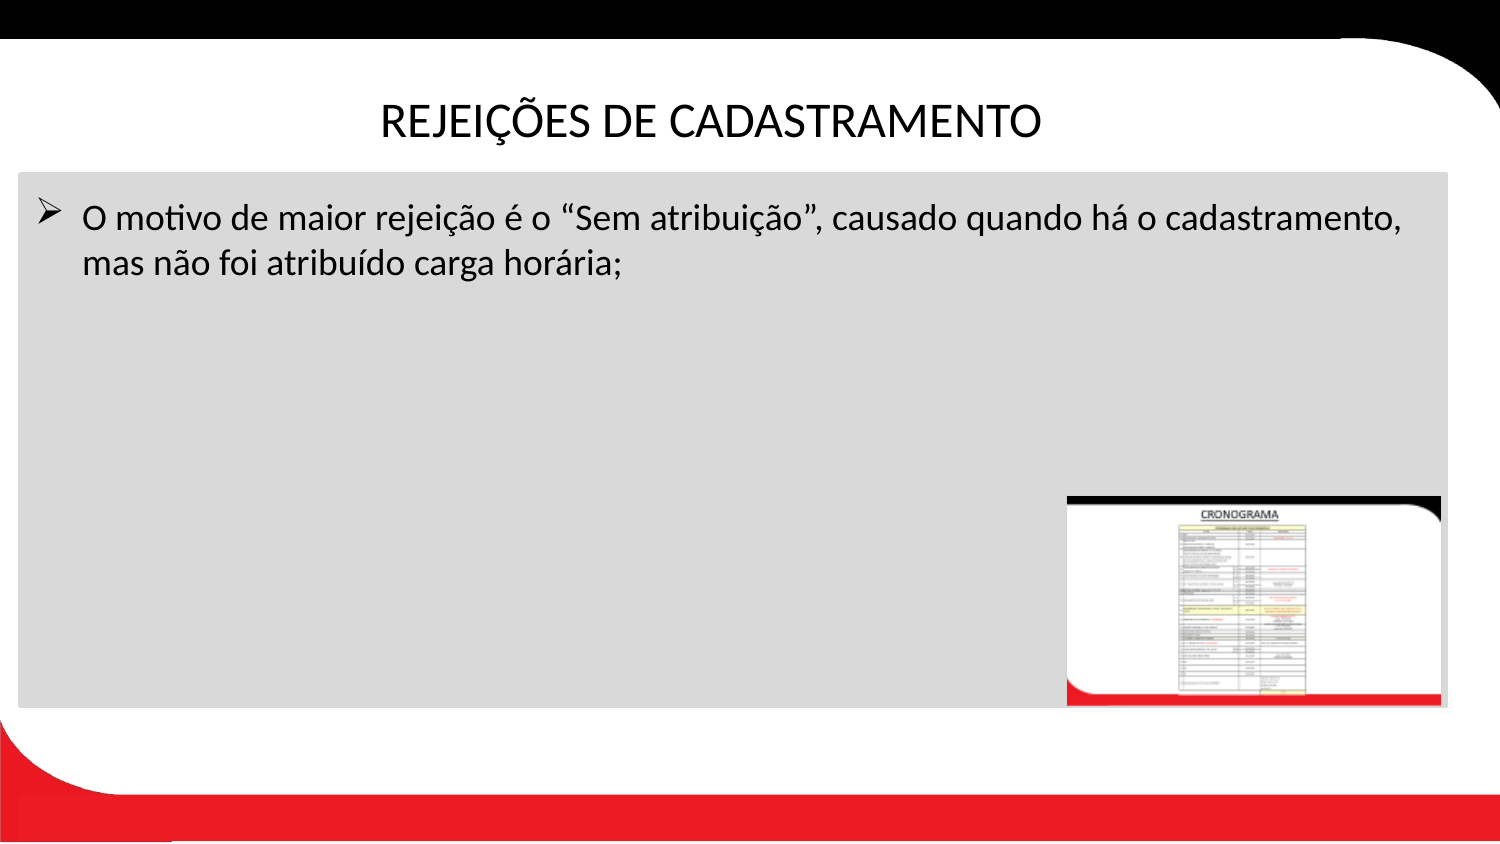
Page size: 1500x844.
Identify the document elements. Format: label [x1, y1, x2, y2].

text_box [0, 0, 1500, 844]
